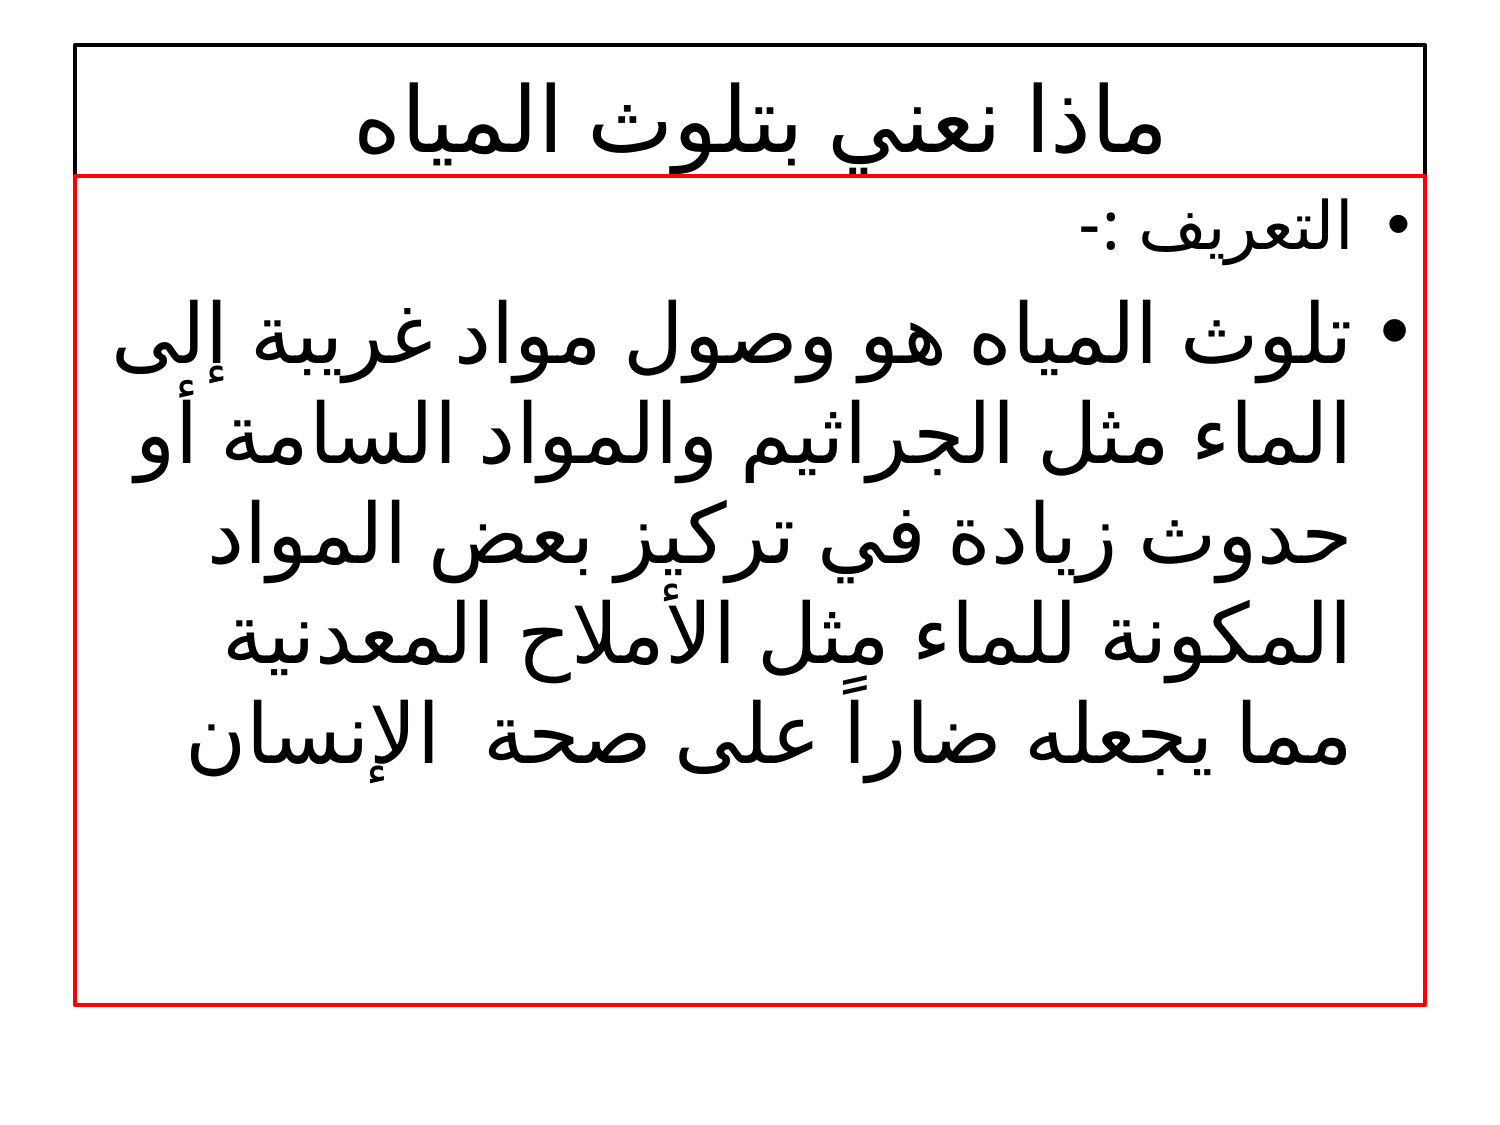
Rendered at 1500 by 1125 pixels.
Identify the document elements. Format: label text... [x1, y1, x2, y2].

list التعريف :- تلوث المياه هو وصول مواد غريبة إلى الماء مثل الجراثيم والمواد السامة أو حدوث زيادة في تركيز بعض المواد المكونة للماء مثل الأملاح المعدنية مما يجعله ضاراً على صحة الإنسان [73, 174, 1427, 1007]
title ماذا نعني بتلوث المياه [73, 43, 1427, 174]
